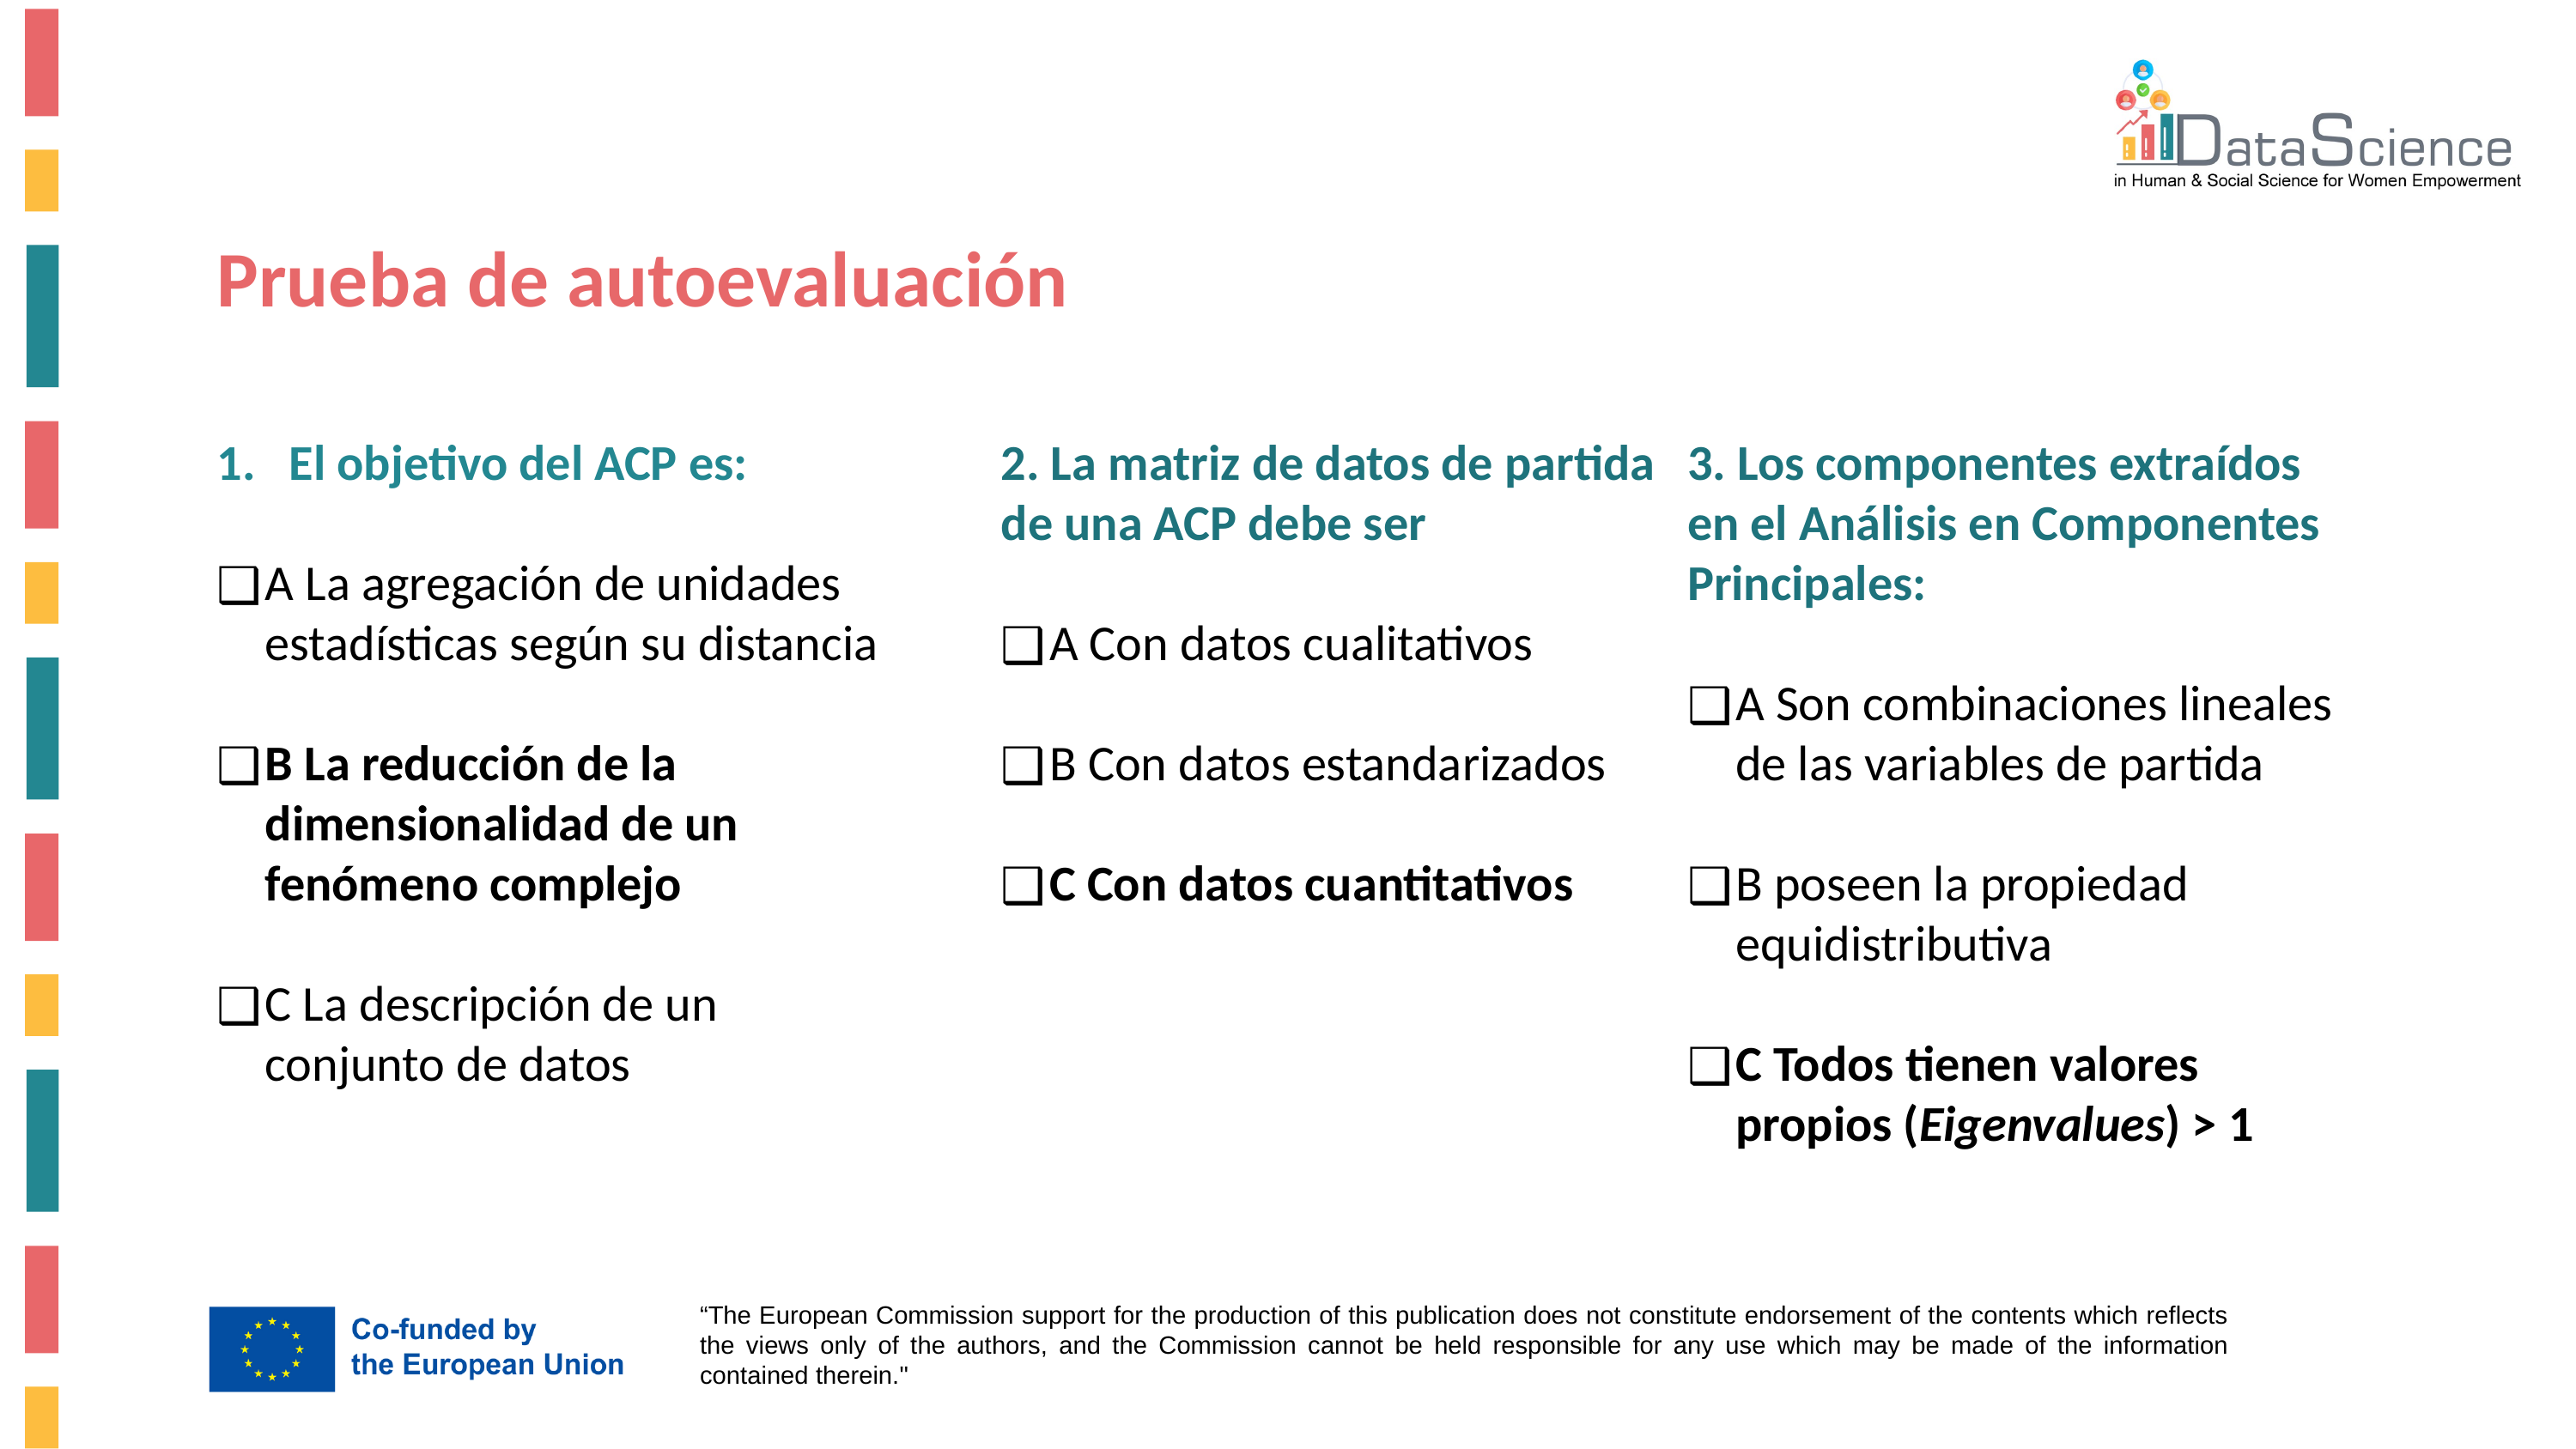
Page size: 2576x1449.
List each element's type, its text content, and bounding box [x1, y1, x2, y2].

picture [204, 1301, 655, 1397]
text_box 2. La matriz de datos de partida de una ACP debe ser A Con datos cualitativos B Con datos estandarizados C Con datos cuantitativos [987, 423, 1674, 918]
text_box Prueba de autoevaluación [204, 221, 1346, 329]
picture [2114, 58, 2522, 191]
text_box El objetivo del ACP es: A La agregación de unidades estadísticas según su distancia B La reducción de la dimensionalidad de un fenómeno complejo C La descripción de un conjunto de datos [204, 423, 913, 1098]
text_box 3. Los componentes extraídos en el Análisis en Componentes Principales: A Son combinaciones lineales de las variables de partida B poseen la propiedad equidistributiva C Todos tienen valores propios (Eigenvalues) > 1 [1674, 423, 2377, 1158]
